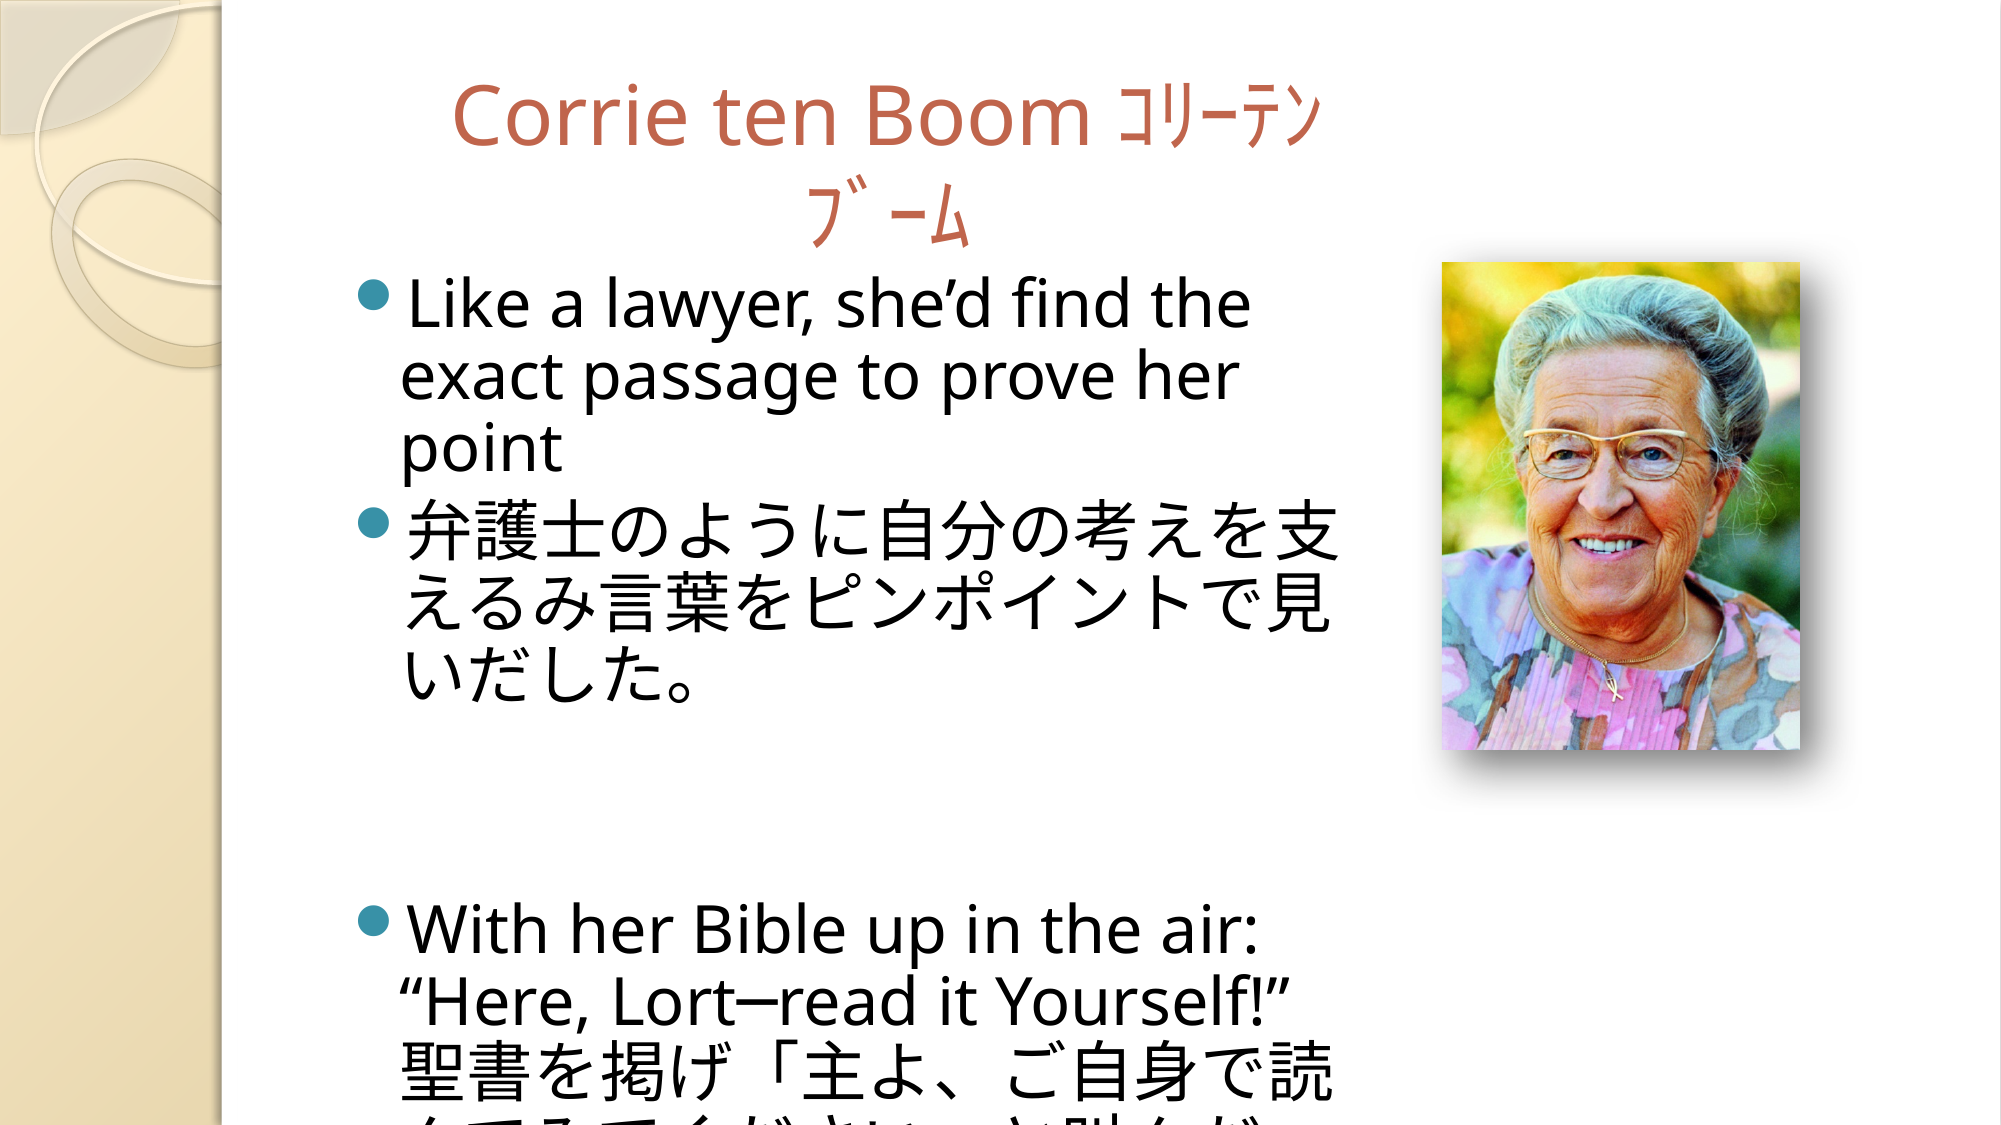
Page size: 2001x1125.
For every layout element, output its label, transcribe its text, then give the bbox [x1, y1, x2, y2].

picture [1441, 262, 1801, 751]
title Corrie ten Boomｺﾘｰﾃﾝﾌﾞｰﾑ [387, 50, 1388, 262]
list Like a lawyer, she’d find the exact passage to prove her point 弁護士のように自分の考えを支えるみ言葉をピンポイントで見いだした。 With her Bible up in the air: “Here, Lort─read it Yourself!” 聖書を掲げ「主よ、ご自身で読んでみてください」と叫んだ。 [324, 262, 1400, 1038]
